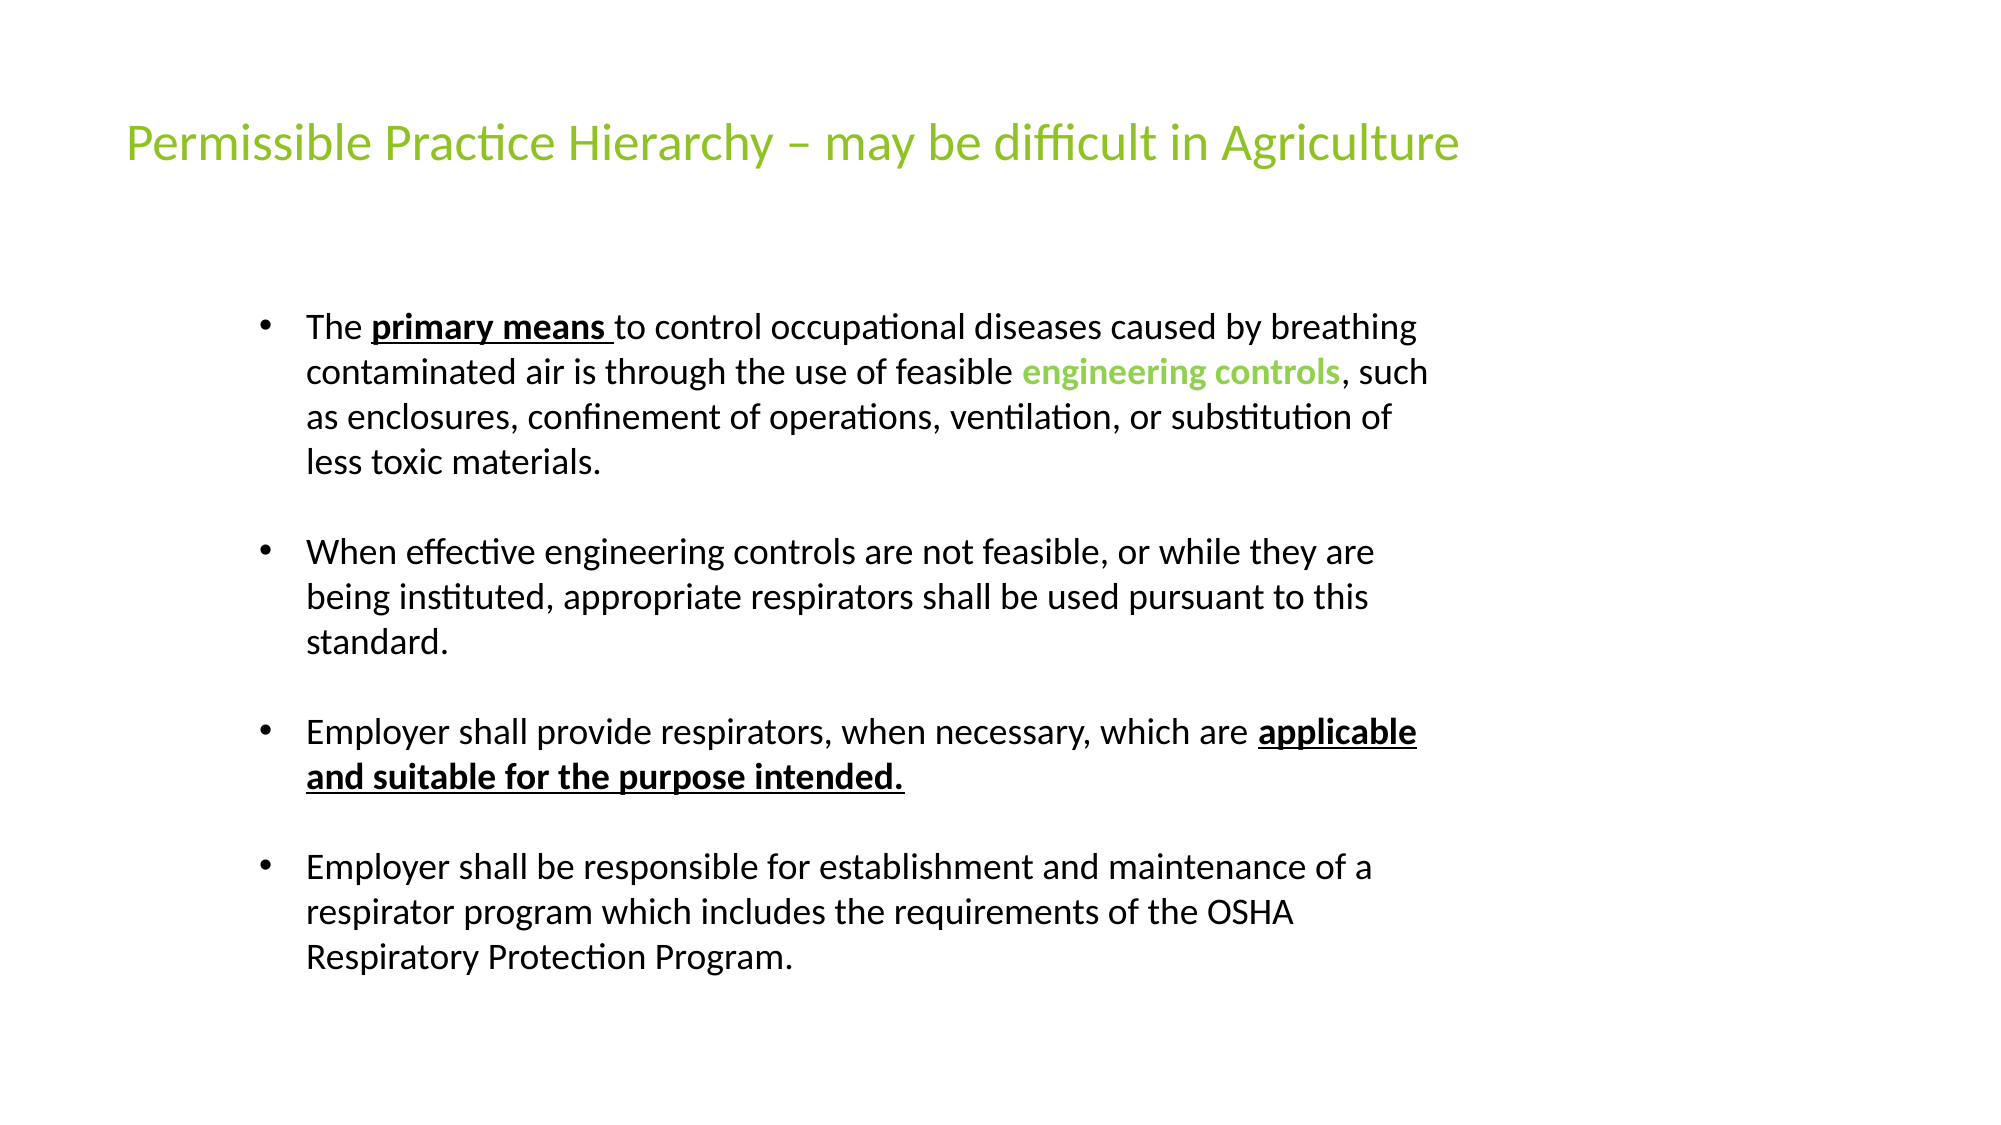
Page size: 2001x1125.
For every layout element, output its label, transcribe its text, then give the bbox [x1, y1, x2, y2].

title Permissible Practice Hierarchy – may be difficult in Agriculture [111, 99, 1522, 209]
text_box The primary means to control occupational diseases caused by breathing contaminated air is through the use of feasible engineering controls, such as enclosures, confinement of operations, ventilation, or substitution of less toxic materials. When effective engineering controls are not feasible, or while they are being instituted, appropriate respirators shall be used pursuant to this standard. Employer shall provide respirators, when necessary, which are applicable and suitable for the purpose intended. Employer shall be responsible for establishment and maintenance of a respirator program which includes the requirements of the OSHA Respiratory Protection Program. [244, 294, 1448, 985]
